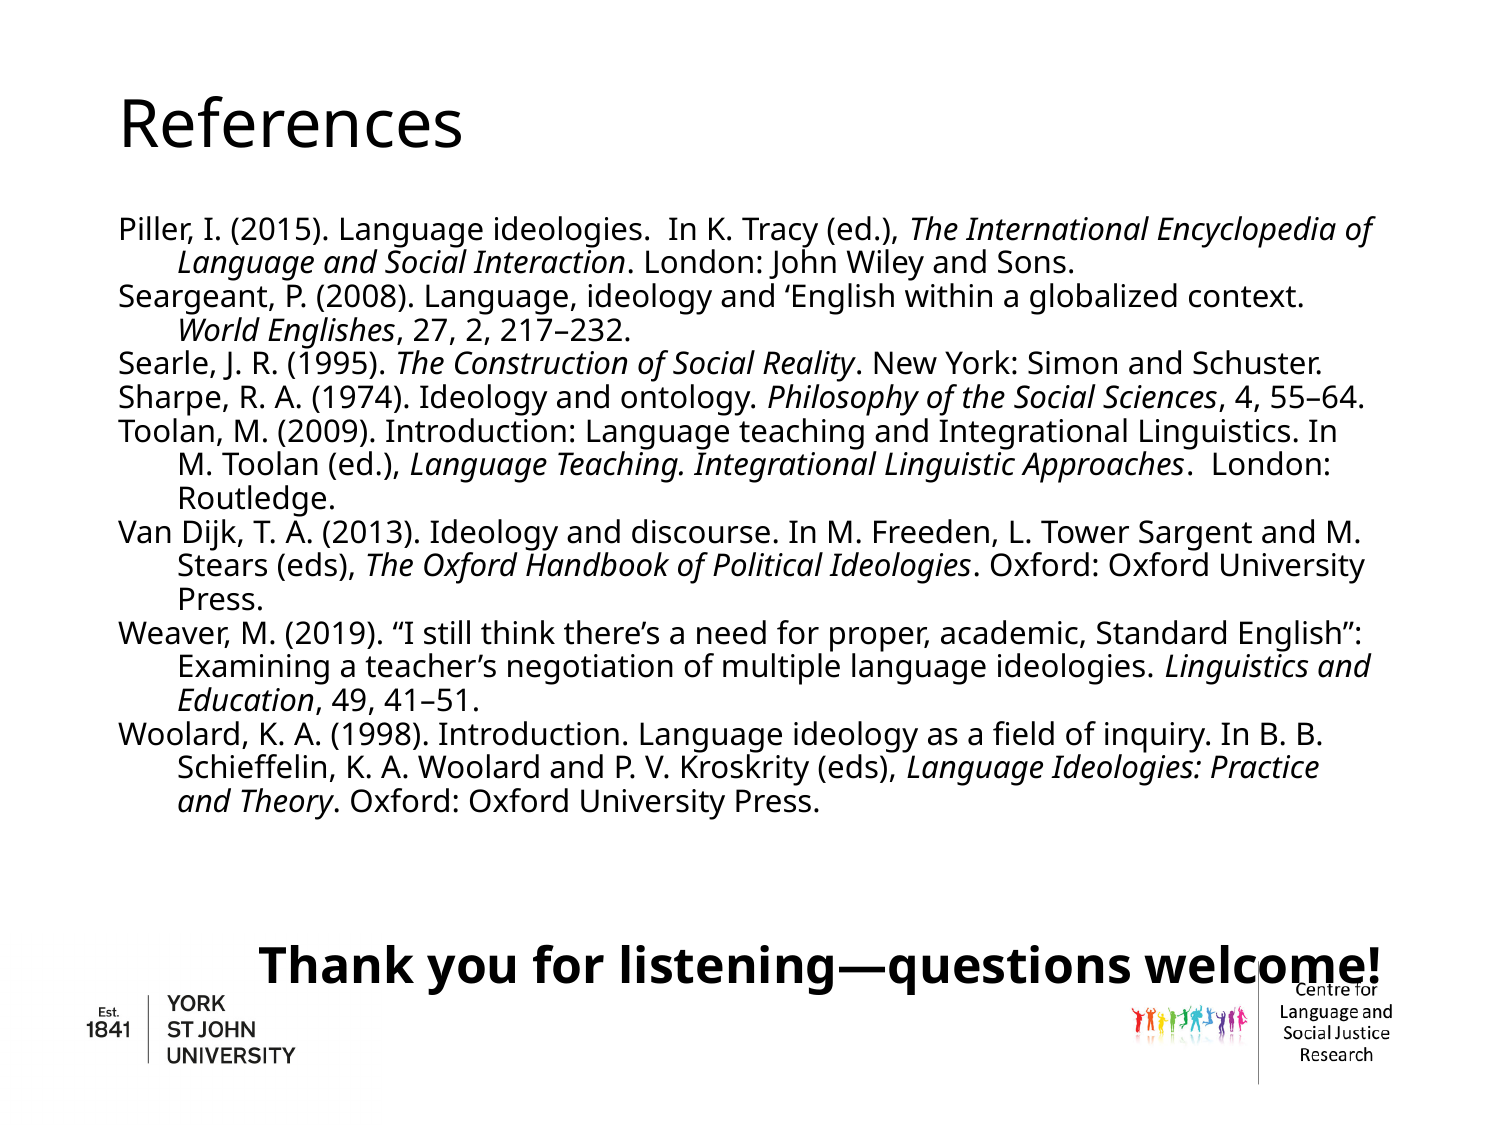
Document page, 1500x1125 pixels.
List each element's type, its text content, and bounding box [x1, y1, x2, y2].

title References [103, 59, 1397, 191]
picture [1093, 937, 1441, 1112]
list Piller, I. (2015). Language ideologies. In K. Tracy (ed.), The International Encyclopedia of Language and Social Interaction. London: John Wiley and Sons. Seargeant, P. (2008). Language, ideology and ‘English within a globalized context. World Englishes, 27, 2, 217–232. Searle, J. R. (1995). The Construction of Social Reality. New York: Simon and Schuster. Sharpe, R. A. (1974). Ideology and ontology. Philosophy of the Social Sciences, 4, 55–64. Toolan, M. (2009). Introduction: Language teaching and Integrational Linguistics. In M. Toolan (ed.), Language Teaching. Integrational Linguistic Approaches. London: Routledge. Van Dijk, T. A. (2013). Ideology and discourse. In M. Freeden, L. Tower Sargent and M. Stears (eds), The Oxford Handbook of Political Ideologies. Oxford: Oxford University Press. Weaver, M. (2019). “I still think there’s a need for proper, academic, Standard English”: Examining a teacher’s negotiation of multiple language ideologies. Linguistics and Education, 49, 41–51. Woolard, K. A. (1998). Introduction. Language ideology as a field of inquiry. In B. B. Schieffelin, K. A. Woolard and P. V. Kroskrity (eds), Language Ideologies: Practice and Theory. Oxford: Oxford University Press. Thank you for listening—questions welcome! [103, 205, 1397, 934]
picture [0, 933, 382, 1125]
